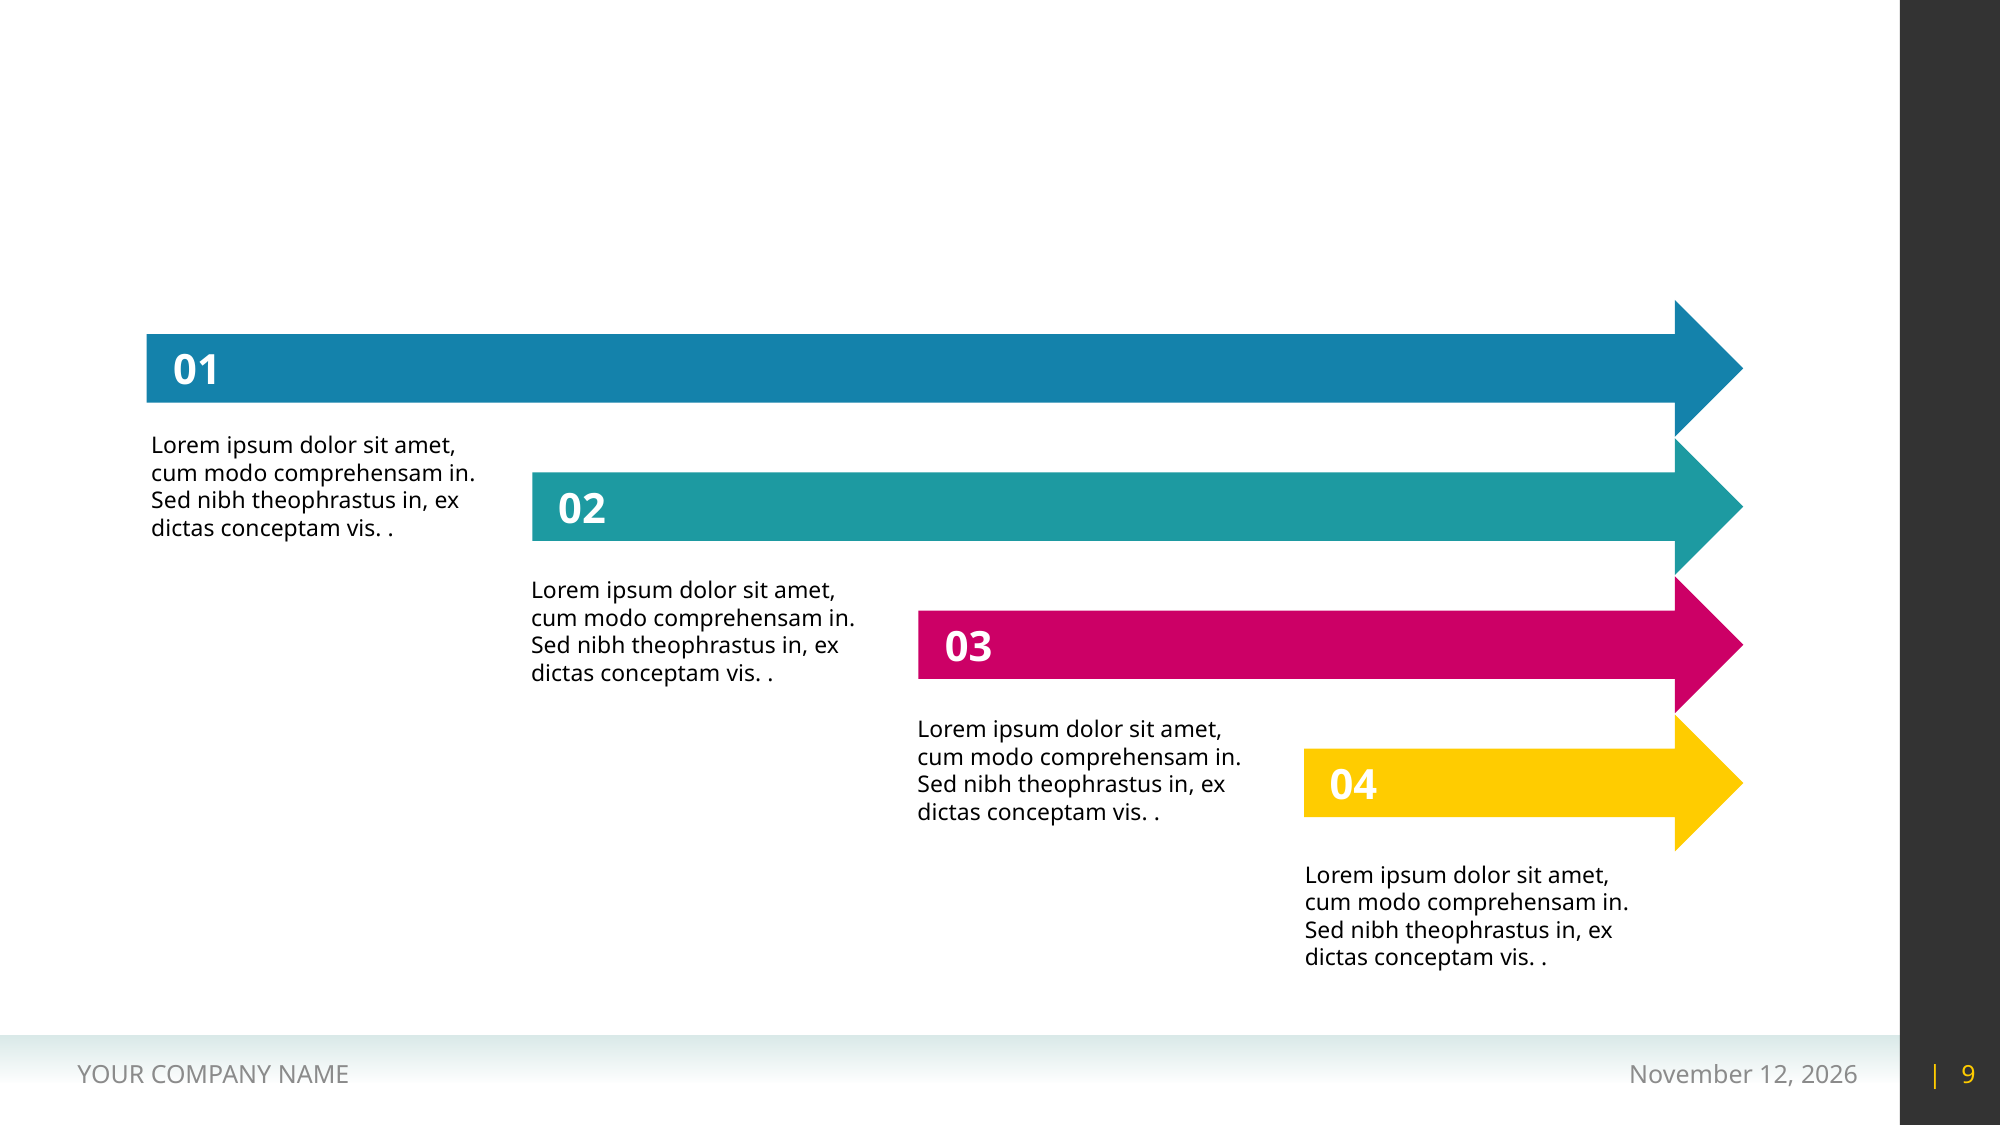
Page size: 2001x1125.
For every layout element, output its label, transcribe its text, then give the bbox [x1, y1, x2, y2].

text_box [135, 300, 1744, 980]
slide_number | 9 [1890, 1046, 1991, 1106]
footer YOUR COMPANY NAME [62, 1046, 798, 1106]
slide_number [1365, 1046, 1874, 1106]
